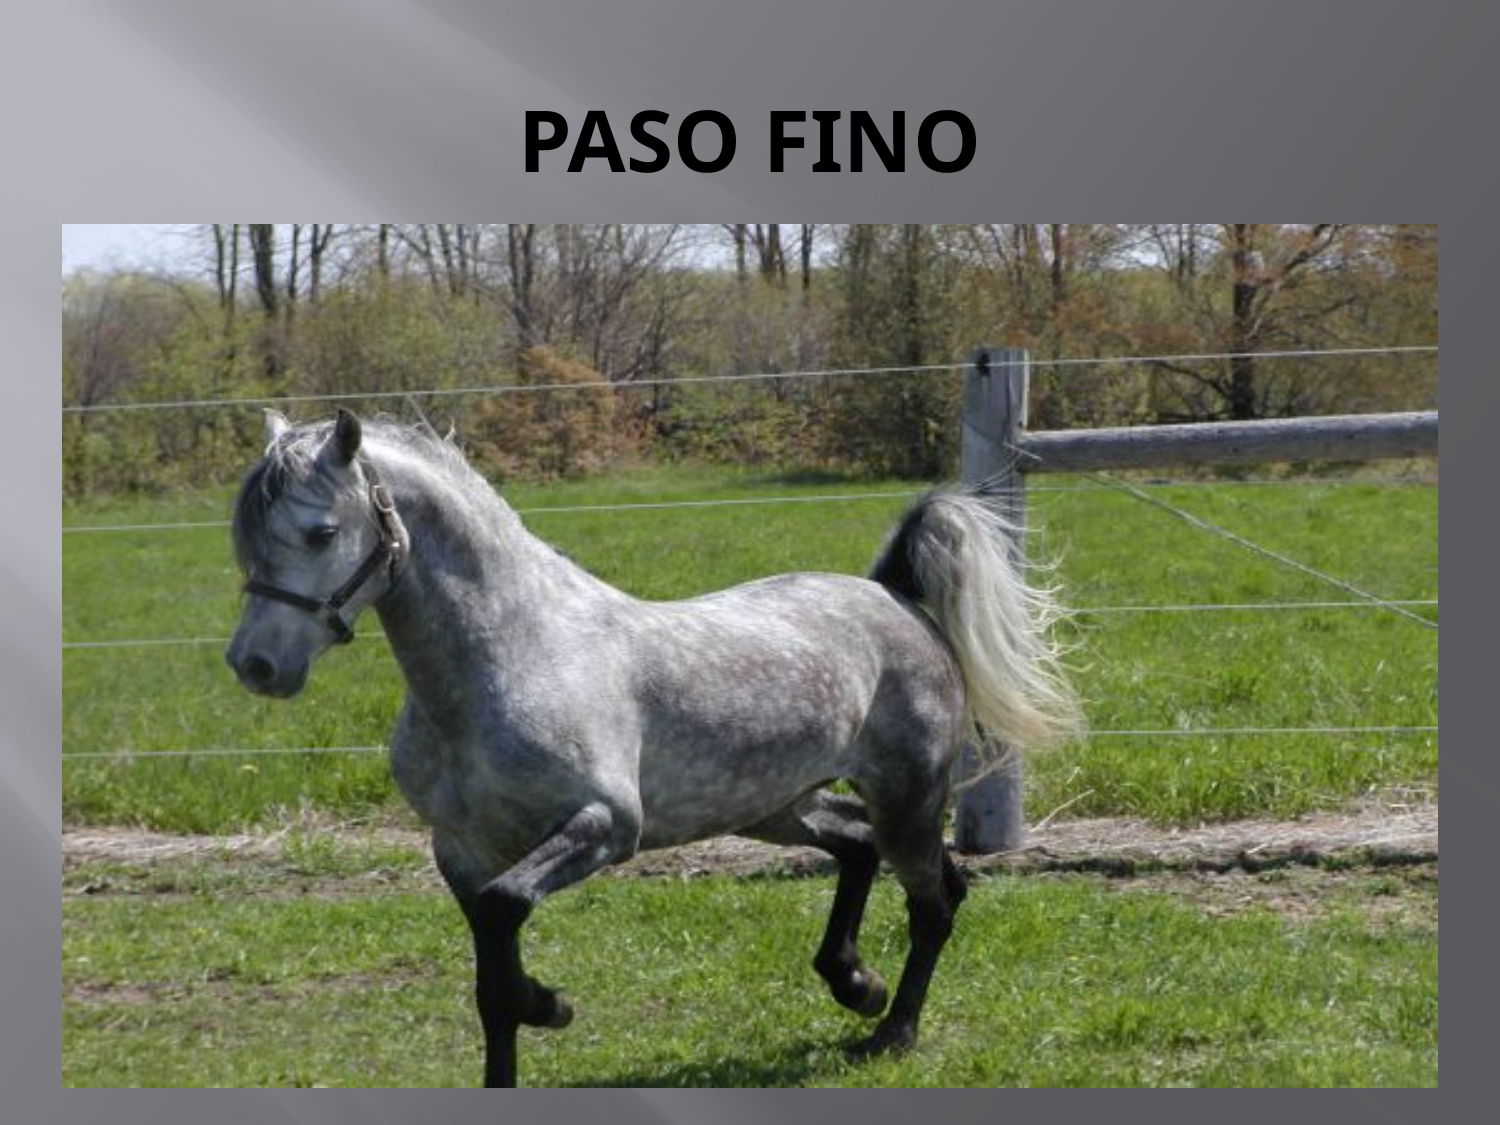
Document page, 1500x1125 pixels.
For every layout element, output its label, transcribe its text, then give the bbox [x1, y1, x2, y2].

picture [62, 224, 1438, 1088]
title PASO FINO [75, 45, 1425, 224]
